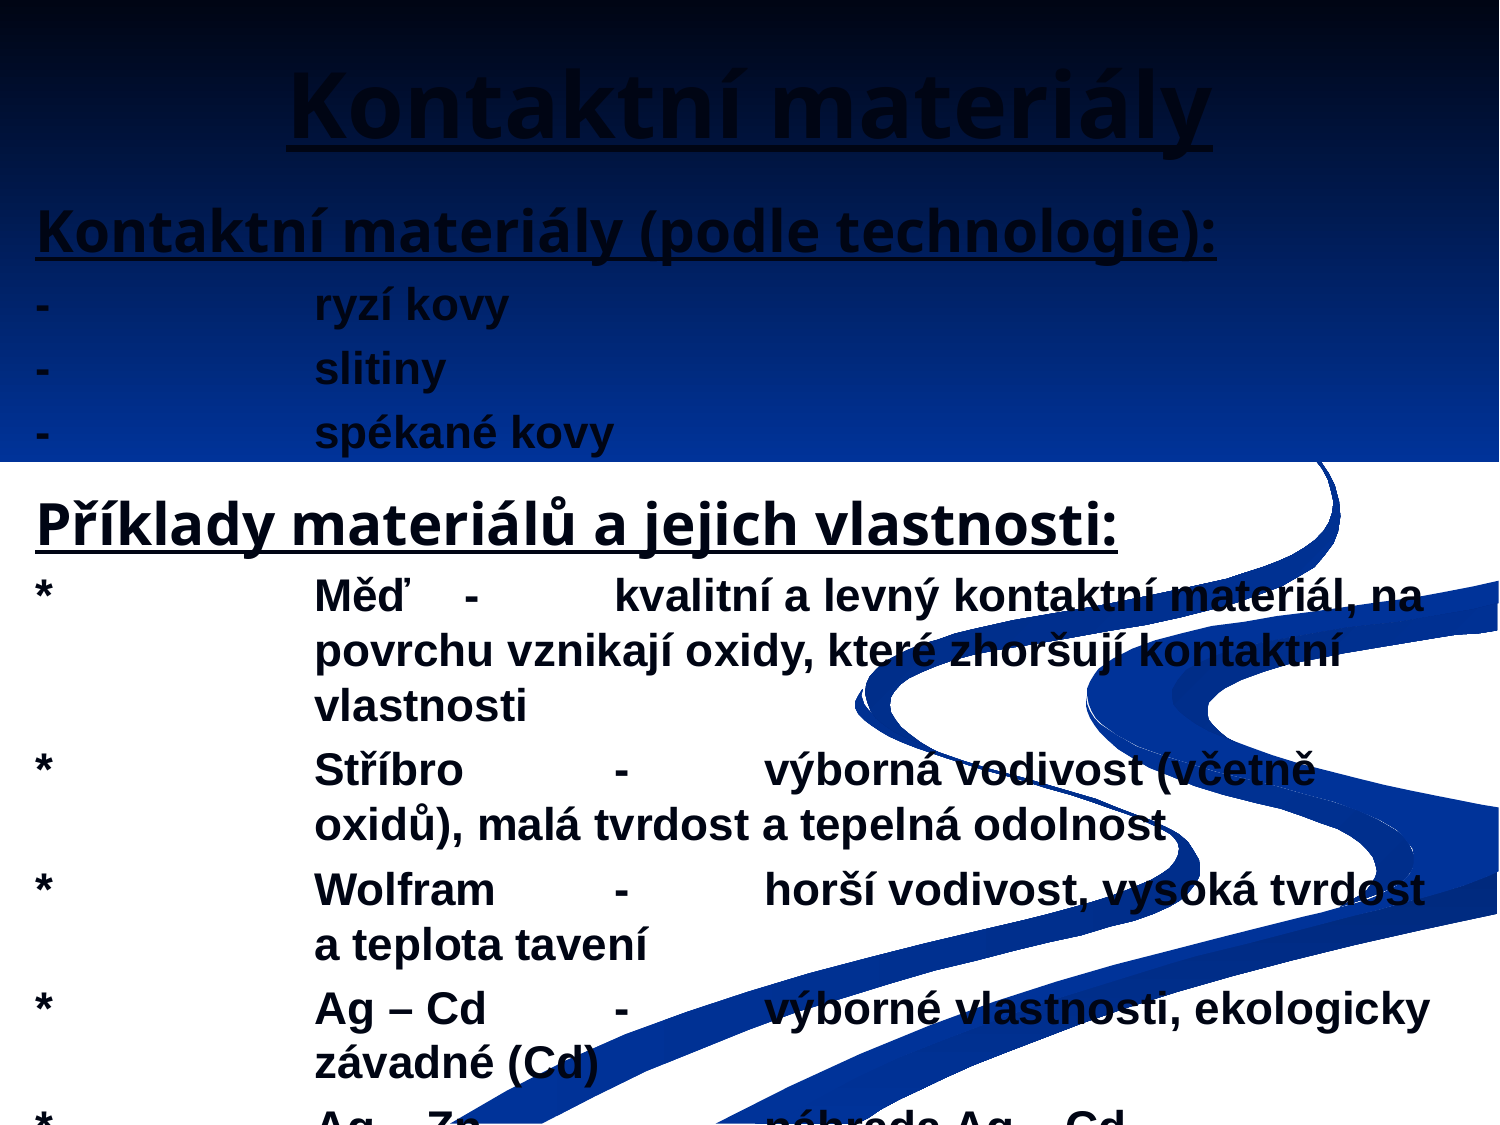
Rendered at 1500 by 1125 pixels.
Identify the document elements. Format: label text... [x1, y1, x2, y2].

text_box Kontaktní materiály (podle technologie): - ryzí kovy - slitiny - spékané kovy Příklady materiálů a jejich vlastnosti: * Měď - kvalitní a levný kontaktní materiál, na povrchu vznikají oxidy, které zhoršují kontaktní vlastnosti * Stříbro - výborná vodivost (včetně oxidů), malá tvrdost a tepelná odolnost * Wolfram - horší vodivost, vysoká tvrdost a teplota tavení * Ag – Cd - výborné vlastnosti, ekologicky závadné (Cd) * Ag – Zn - náhrada Ag – Cd * Ag – W - vysoká odolnost tavení, horší elektrické vlastnosti [29, 196, 1471, 1125]
title Kontaktní materiály [29, 30, 1471, 173]
